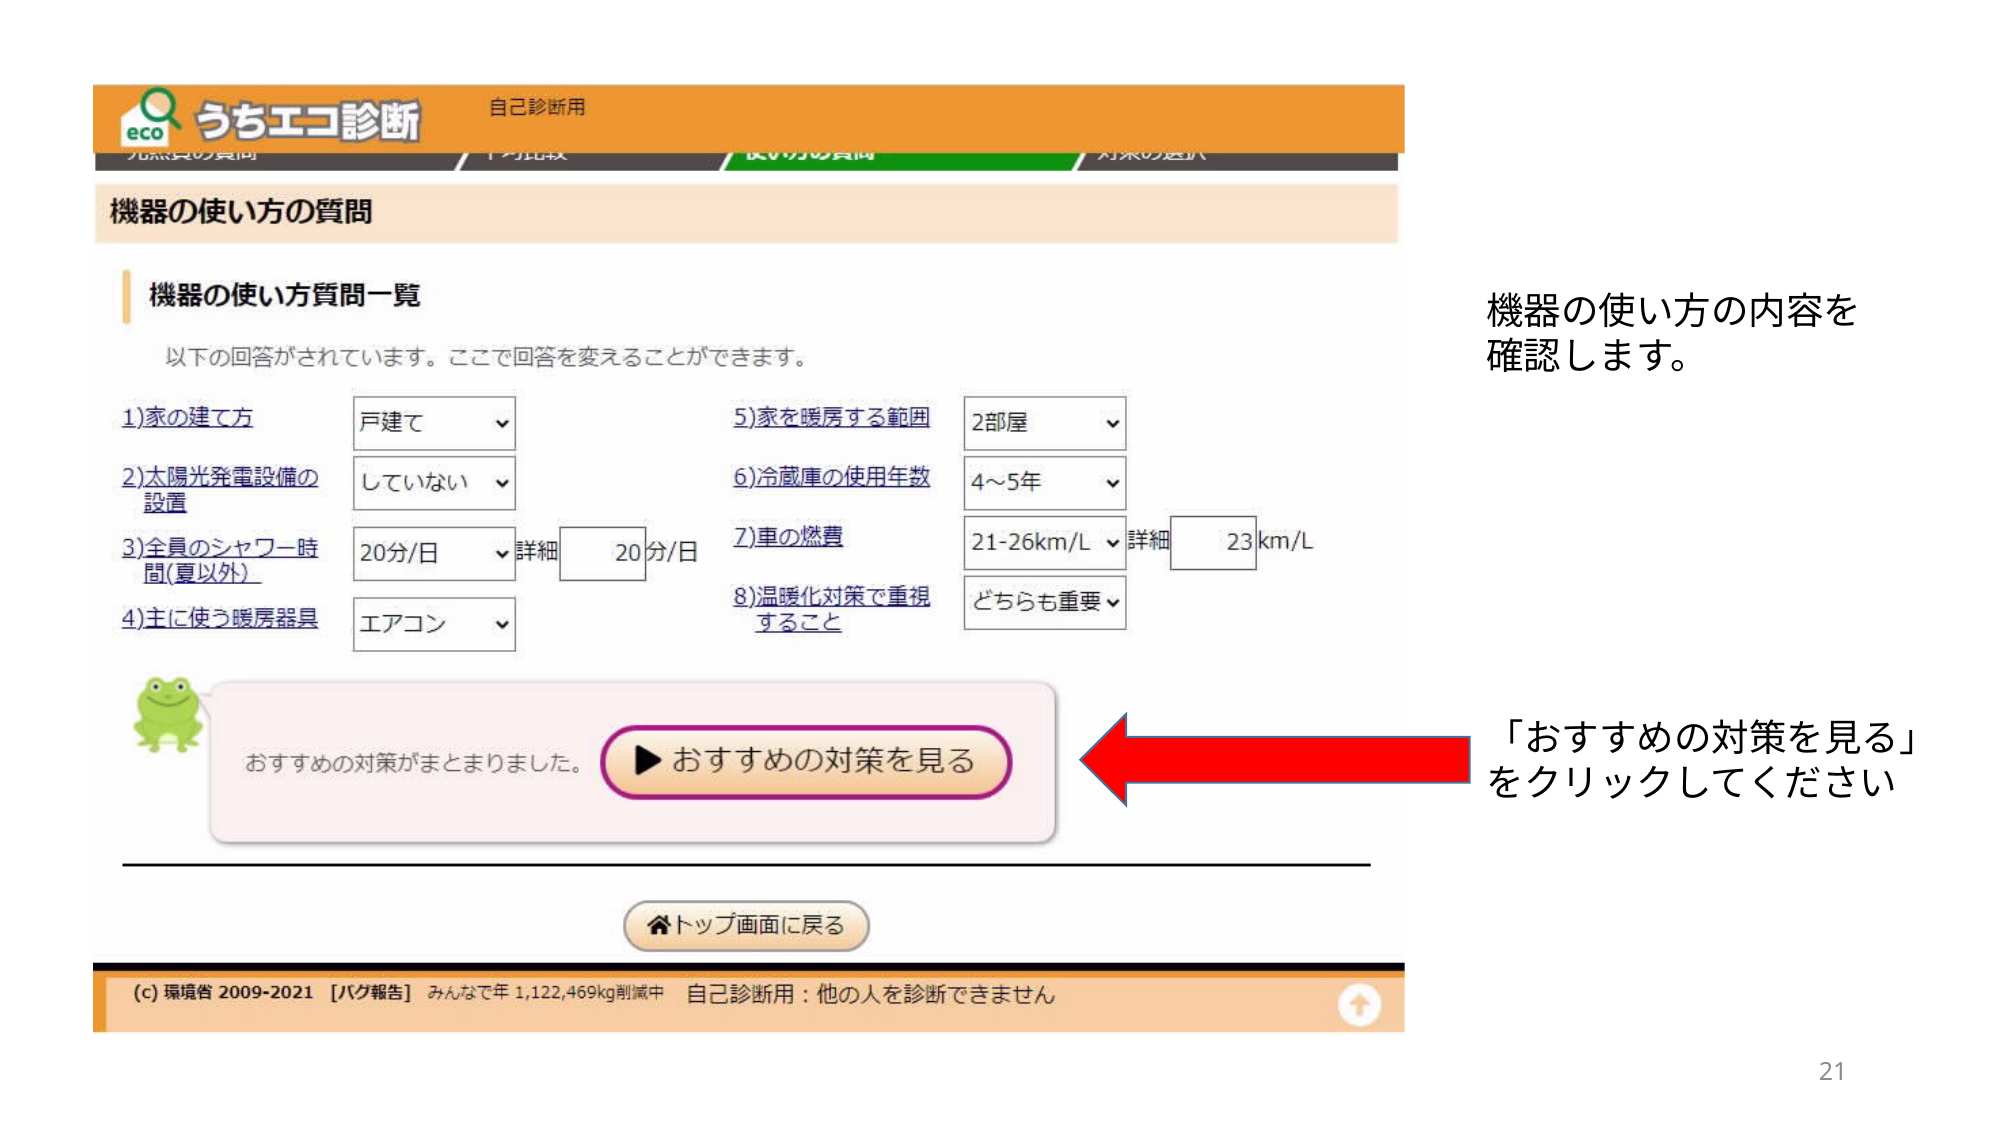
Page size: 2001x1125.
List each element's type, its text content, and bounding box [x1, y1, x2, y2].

text_box [1405, 735, 1471, 784]
text_box 機器の使い方の内容を 確認します。 [1471, 279, 1877, 385]
text_box 「おすすめの対策を見る」 をクリックしてください [1471, 706, 1952, 812]
picture [93, 84, 1405, 1035]
slide_number 21 [1412, 1042, 1863, 1103]
